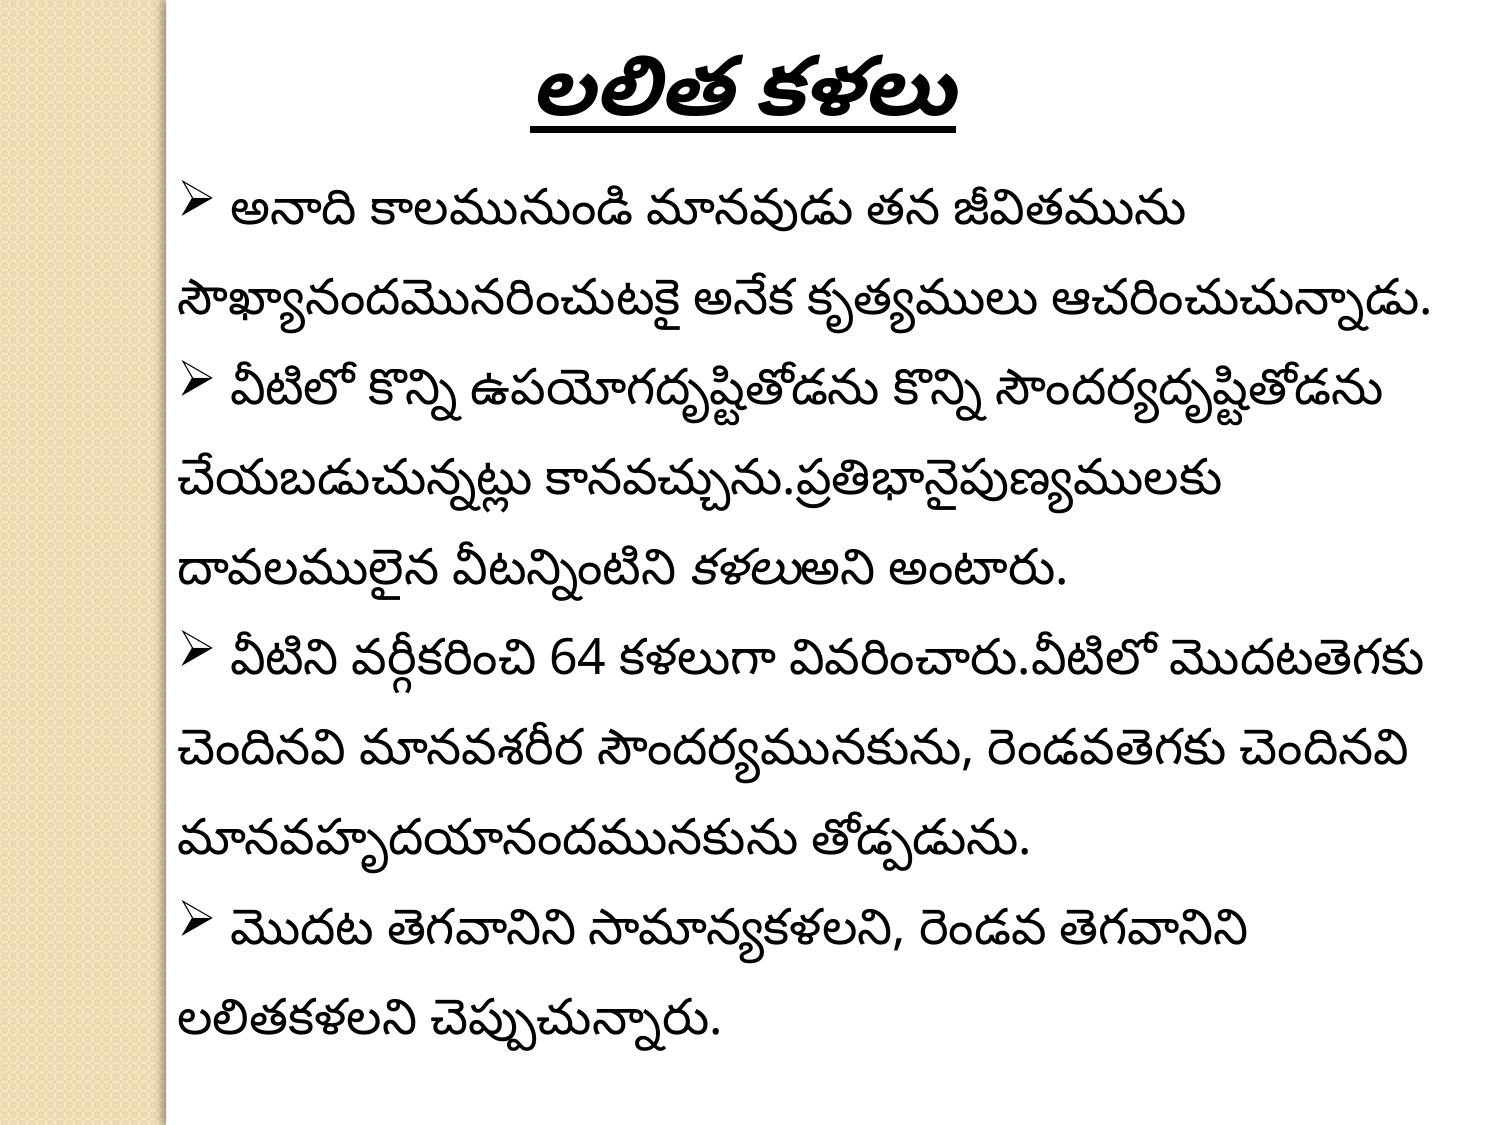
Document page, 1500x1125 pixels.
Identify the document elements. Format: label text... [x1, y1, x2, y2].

text_box లలిత కళలు [515, 24, 971, 137]
text_box అనాది కాలమునుండి మానవుడు తన జీవితమును సౌఖ్యానందమొనరించుటకై అనేక కృత్యములు ఆచరించుచున్నాడు. వీటిలో కొన్ని ఉపయోగదృష్టితోడను కొన్ని సౌందర్యదృష్టితోడను చేయబడుచున్నట్లు కానవచ్చును.ప్రతిభానైపుణ్యములకు దావలములైన వీటన్నింటిని కళలుఅని అంటారు. వీటిని వర్గీకరించి 64 కళలుగా వివరించారు.వీటిలో మొదటతెగకు చెందినవి మానవశరీర సౌందర్యమునకును, రెండవతెగకు చెందినవి మానవహృదయానందమునకును తోడ్పడును. మొదట తెగవానిని సామాన్యకళలని, రెండవ తెగవానిని లలితకళలని చెప్పుచున్నారు. [162, 137, 1500, 1053]
